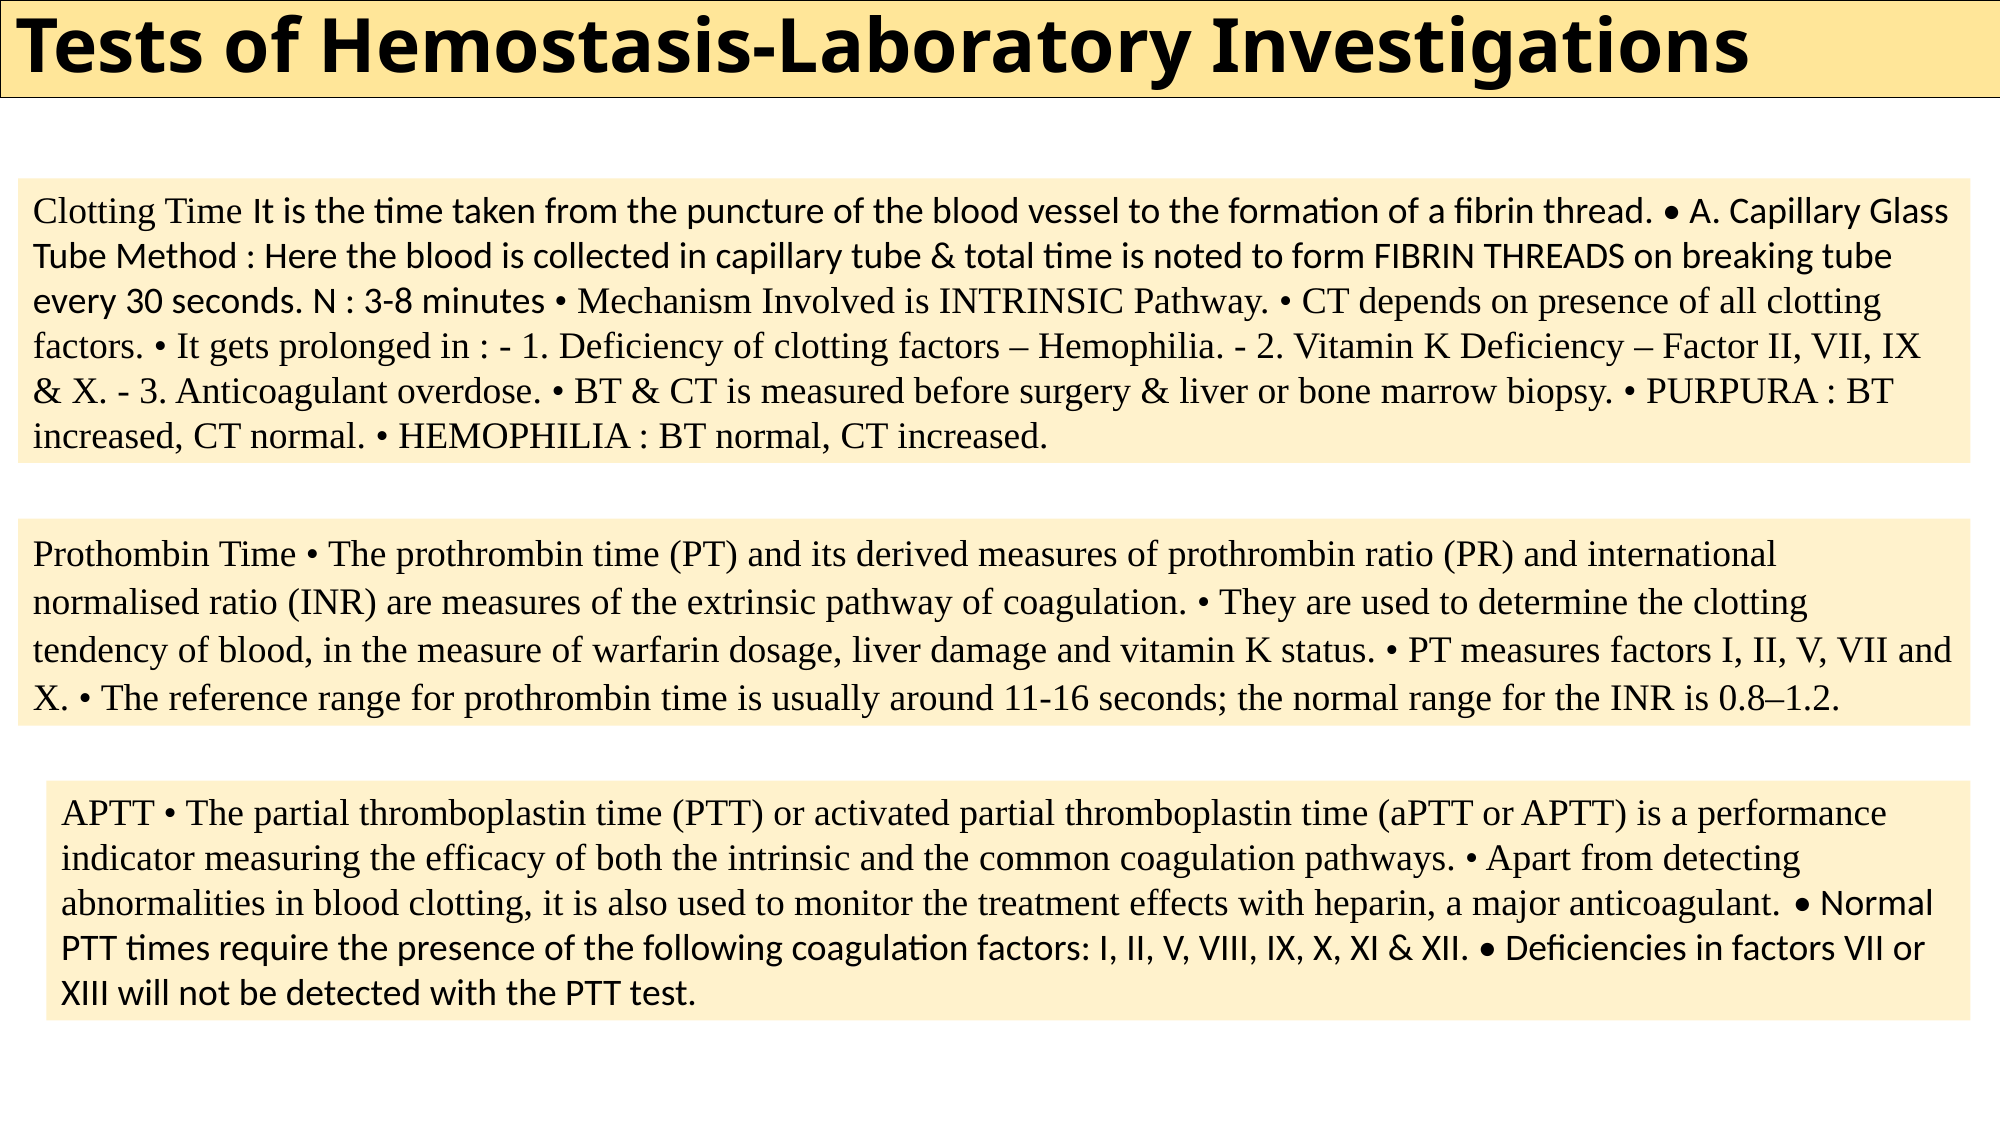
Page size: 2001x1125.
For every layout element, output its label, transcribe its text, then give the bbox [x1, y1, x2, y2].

text_box Prothombin Time • The prothrombin time (PT) and its derived measures of prothrombin ratio (PR) and international normalised ratio (INR) are measures of the extrinsic pathway of coagulation. • They are used to determine the clotting tendency of blood, in the measure of warfarin dosage, liver damage and vitamin K status. • PT measures factors I, II, V, VII and X. • The reference range for prothrombin time is usually around 11-16 seconds; the normal range for the INR is 0.8–1.2. [18, 518, 1971, 726]
text_box APTT • The partial thromboplastin time (PTT) or activated partial thromboplastin time (aPTT or APTT) is a performance indicator measuring the efficacy of both the intrinsic and the common coagulation pathways. • Apart from detecting abnormalities in blood clotting, it is also used to monitor the treatment effects with heparin, a major anticoagulant. • Normal PTT times require the presence of the following coagulation factors: I, II, V, VIII, IX, X, XI & XII. • Deficiencies in factors VII or XIII will not be detected with the PTT test. [46, 780, 1971, 1021]
text_box Clotting Time It is the time taken from the puncture of the blood vessel to the formation of a fibrin thread. • A. Capillary Glass Tube Method : Here the blood is collected in capillary tube & total time is noted to form FIBRIN THREADS on breaking tube every 30 seconds. N : 3-8 minutes • Mechanism Involved is INTRINSIC Pathway. • CT depends on presence of all clotting factors. • It gets prolonged in : - 1. Deficiency of clotting factors – Hemophilia. - 2. Vitamin K Deficiency – Factor II, VII, IX & X. - 3. Anticoagulant overdose. • BT & CT is measured before surgery & liver or bone marrow biopsy. • PURPURA : BT increased, CT normal. • HEMOPHILIA : BT normal, CT increased. [18, 178, 1971, 463]
title Tests of Hemostasis-Laboratory Investigations [0, 0, 2000, 98]
